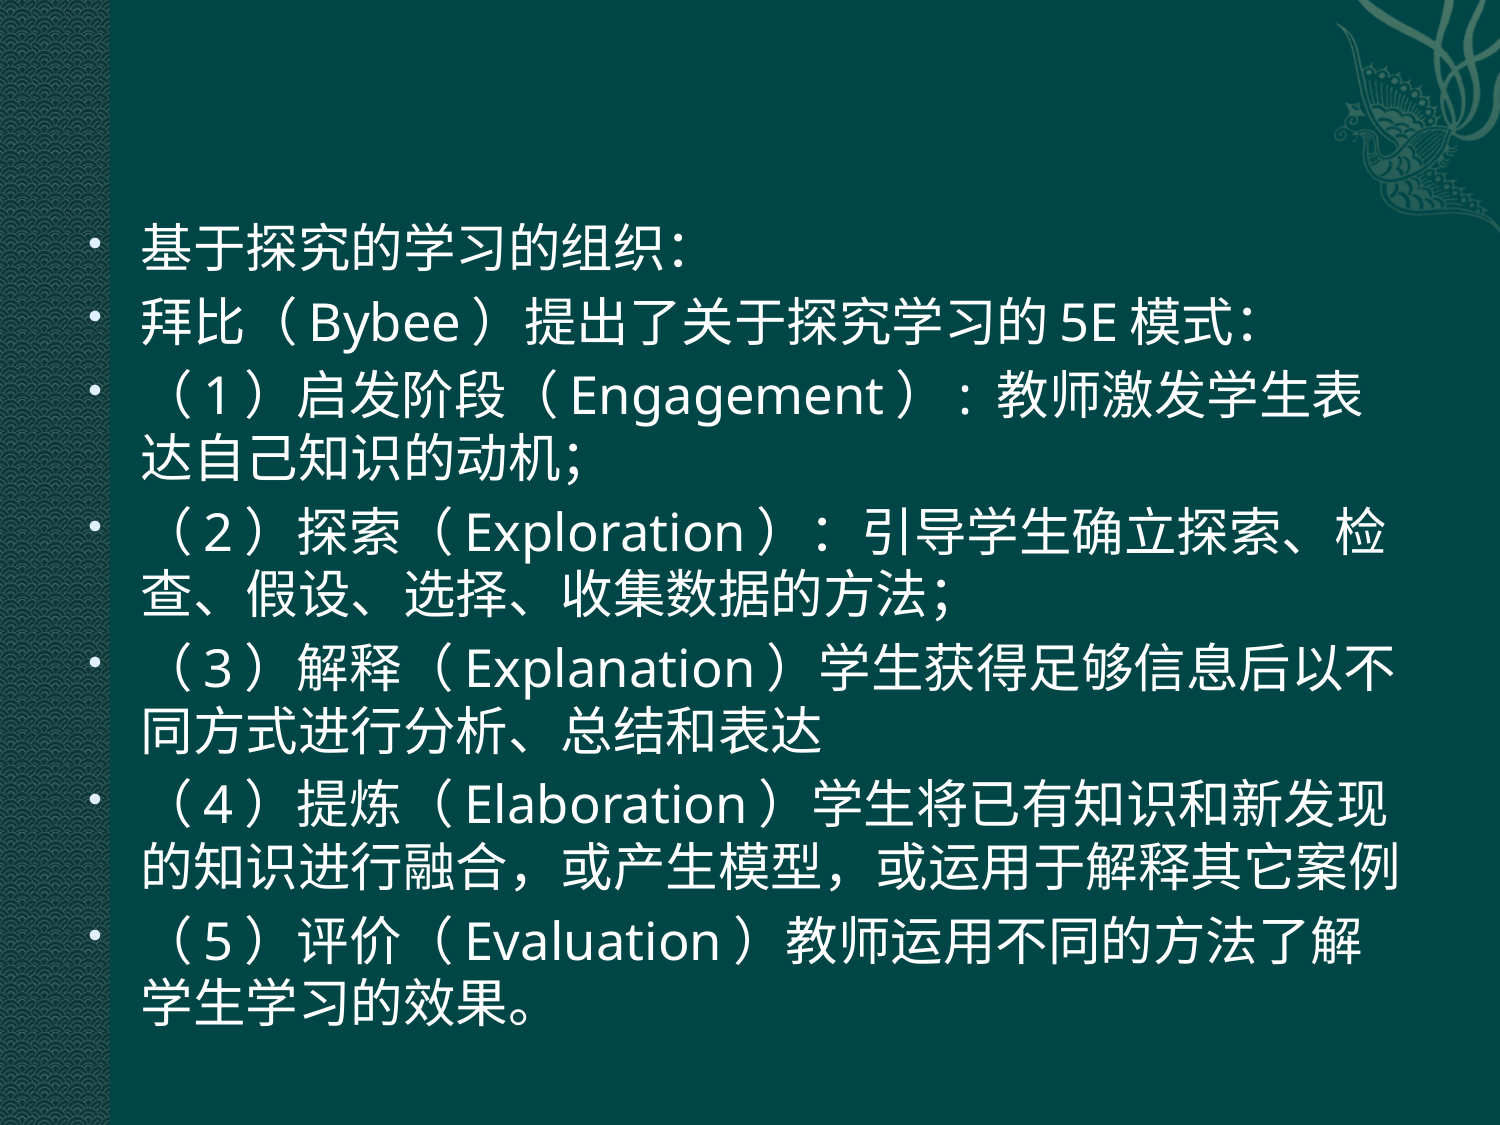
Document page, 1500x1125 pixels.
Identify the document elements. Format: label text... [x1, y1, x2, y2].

picture [0, 0, 110, 1125]
list 基于探究的学习的组织： 拜比（Bybee）提出了关于探究学习的5E模式： （1）启发阶段（Engagement）: 教师激发学生表达自己知识的动机； （2）探索（Exploration）：引导学生确立探索、检查、假设、选择、收集数据的方法； （3）解释（Explanation）学生获得足够信息后以不同方式进行分析、总结和表达 （4）提炼（Elaboration）学生将已有知识和新发现的知识进行融合，或产生模型，或运用于解释其它案例 （5）评价（Evaluation）教师运用不同的方法了解学生学习的效果。 [75, 208, 1425, 1094]
